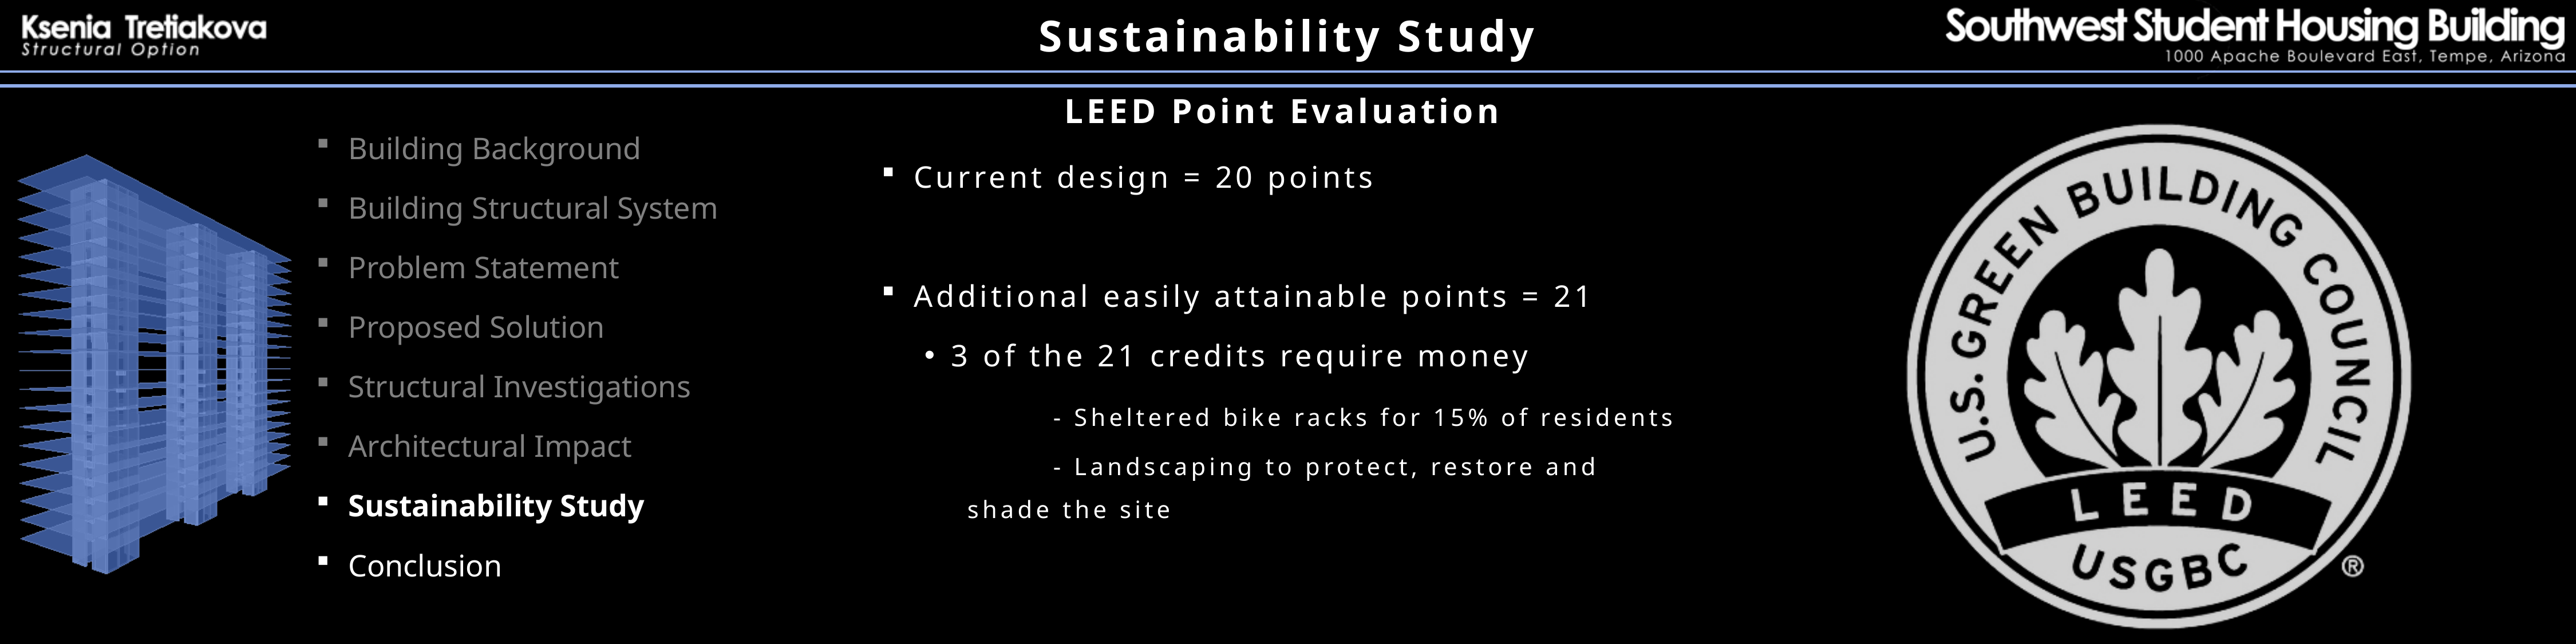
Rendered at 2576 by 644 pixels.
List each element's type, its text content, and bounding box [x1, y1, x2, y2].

picture [0, 0, 394, 630]
list Building Background Building Structural System Problem Statement Proposed Solution Structural Investigations Architectural Impact Sustainability Study Conclusion [307, 107, 823, 623]
list Current design = 20 points Additional easily attainable points = 21 3 of the 21 credits require money - Sheltered bike racks for 15% of residents - Landscaping to protect, restore and shade the site [872, 136, 1702, 623]
picture [1946, 0, 2565, 80]
text_box LEED Point Evaluation [851, 85, 1713, 136]
picture [1733, 111, 2556, 644]
list Sustainability Study [856, 4, 1717, 76]
